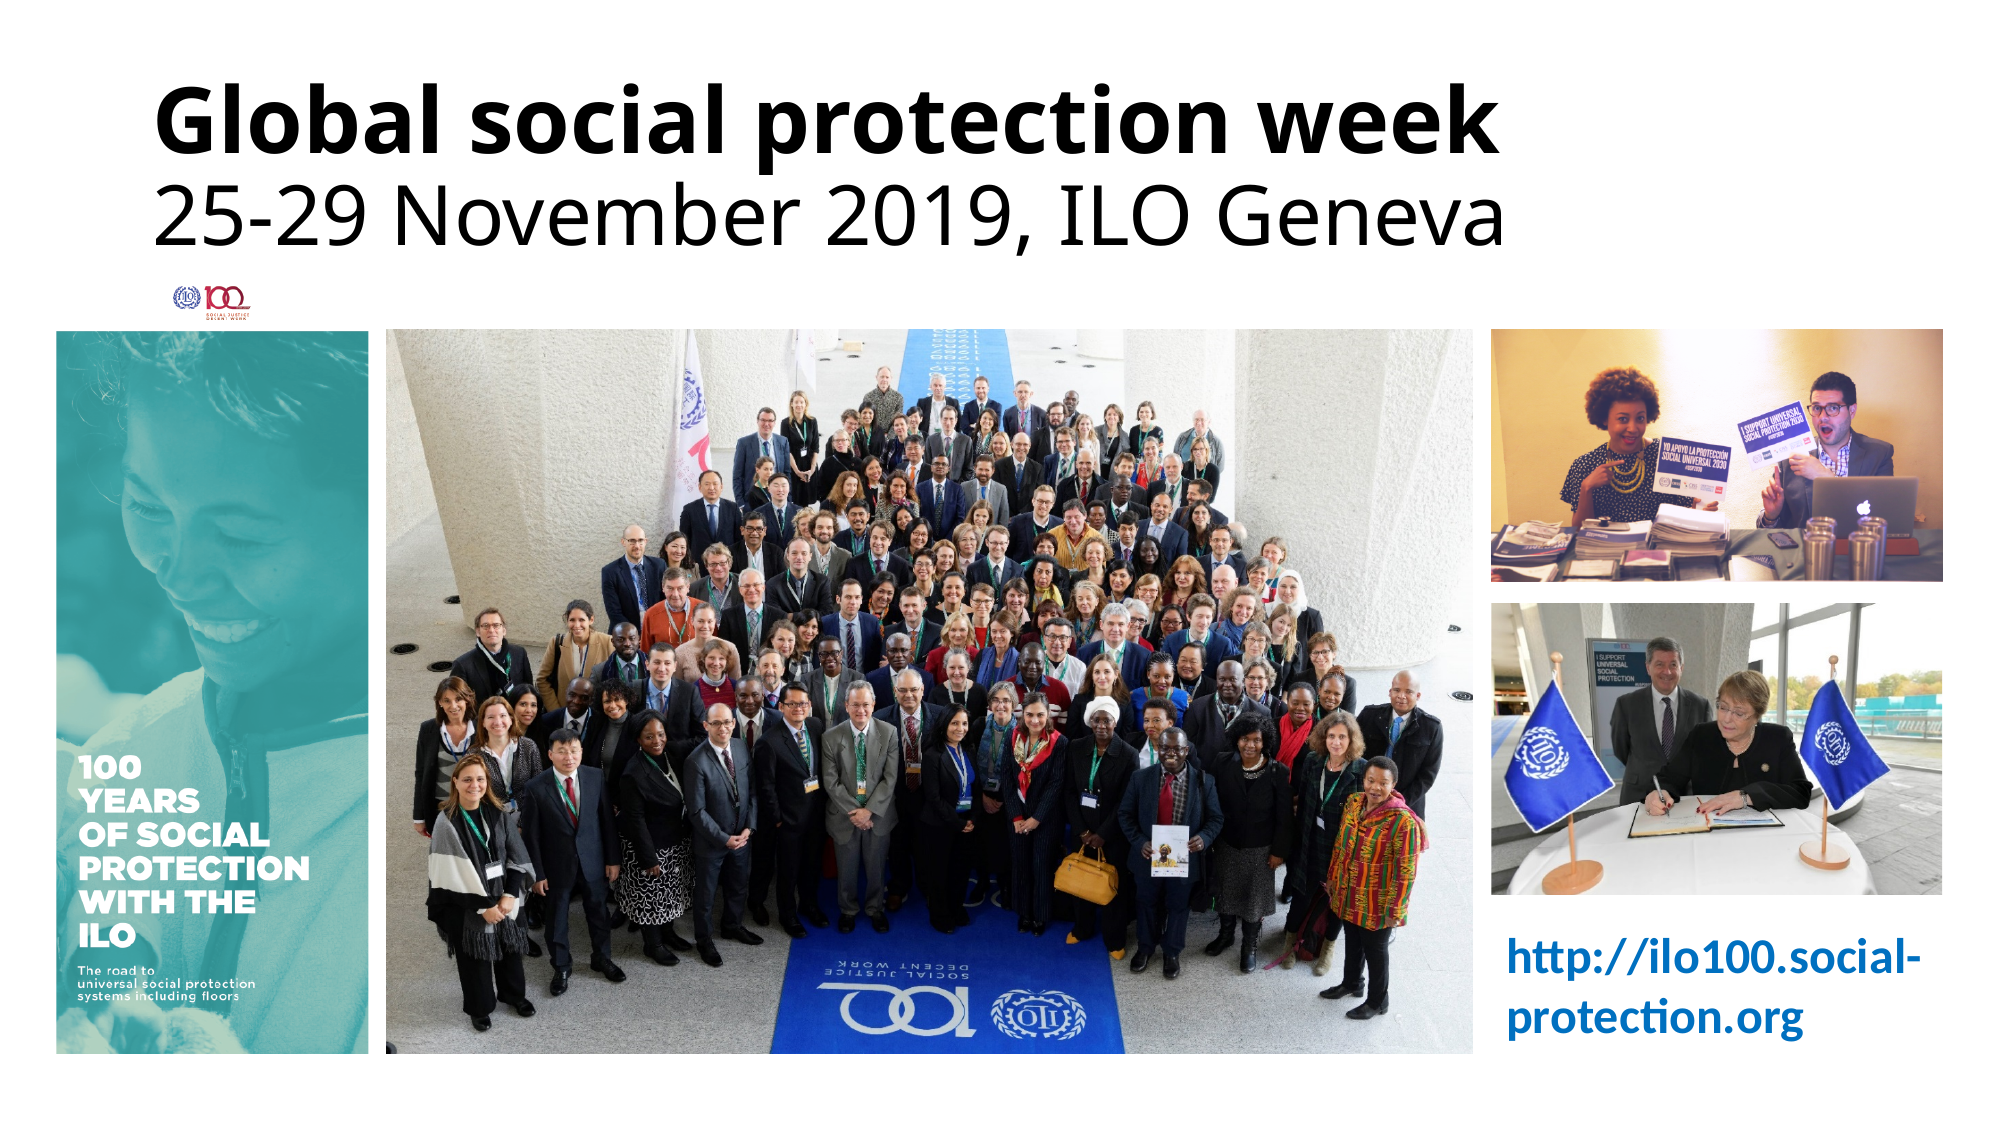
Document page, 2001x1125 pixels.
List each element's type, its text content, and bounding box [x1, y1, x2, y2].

picture [56, 277, 369, 1054]
picture [386, 329, 1473, 1054]
text_box http://ilo100.social-protection.org [1491, 916, 1943, 1052]
title Global social protection week 25-29 November 2019, ILO Geneva [137, 59, 1863, 278]
picture [1491, 329, 1943, 583]
picture [1491, 603, 1943, 895]
